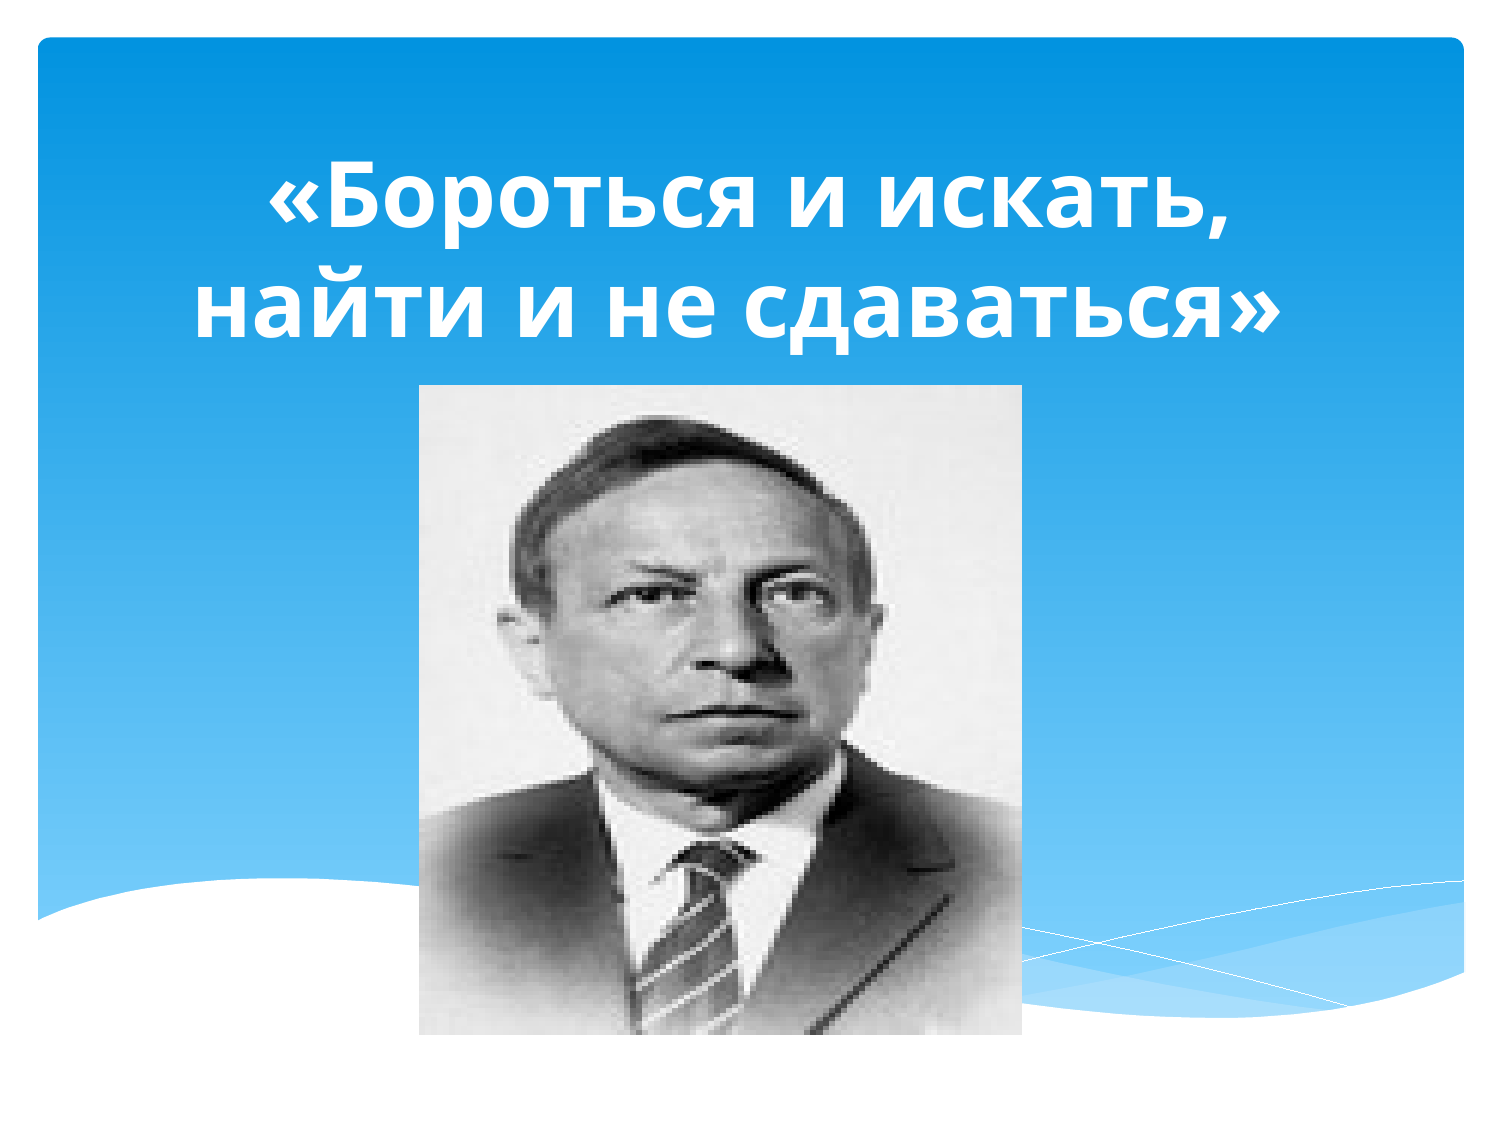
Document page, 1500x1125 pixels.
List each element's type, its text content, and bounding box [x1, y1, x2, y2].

title «Бороться и искать, найти и не сдаваться» [112, 105, 1388, 364]
picture [418, 385, 1022, 1036]
